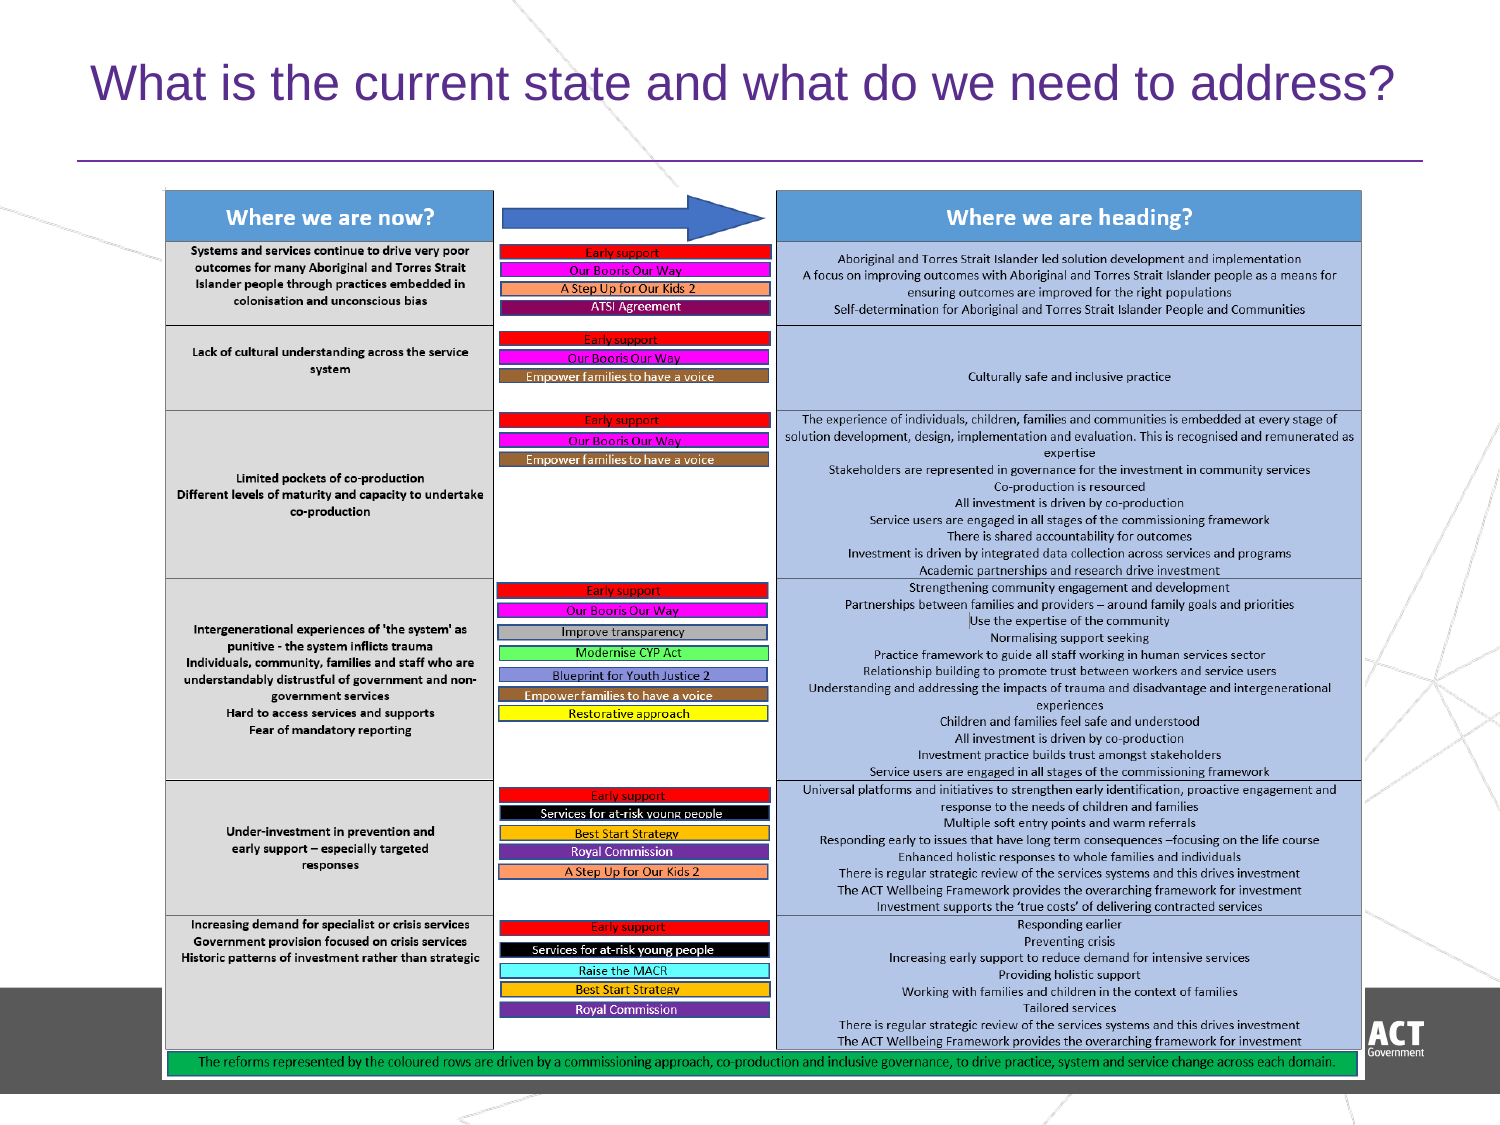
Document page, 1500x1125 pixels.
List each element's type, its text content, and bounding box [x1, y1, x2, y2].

title What is the current state and what do we need to address? [75, 45, 1425, 119]
picture [0, 0, 1500, 1081]
picture [0, 1094, 1500, 1125]
